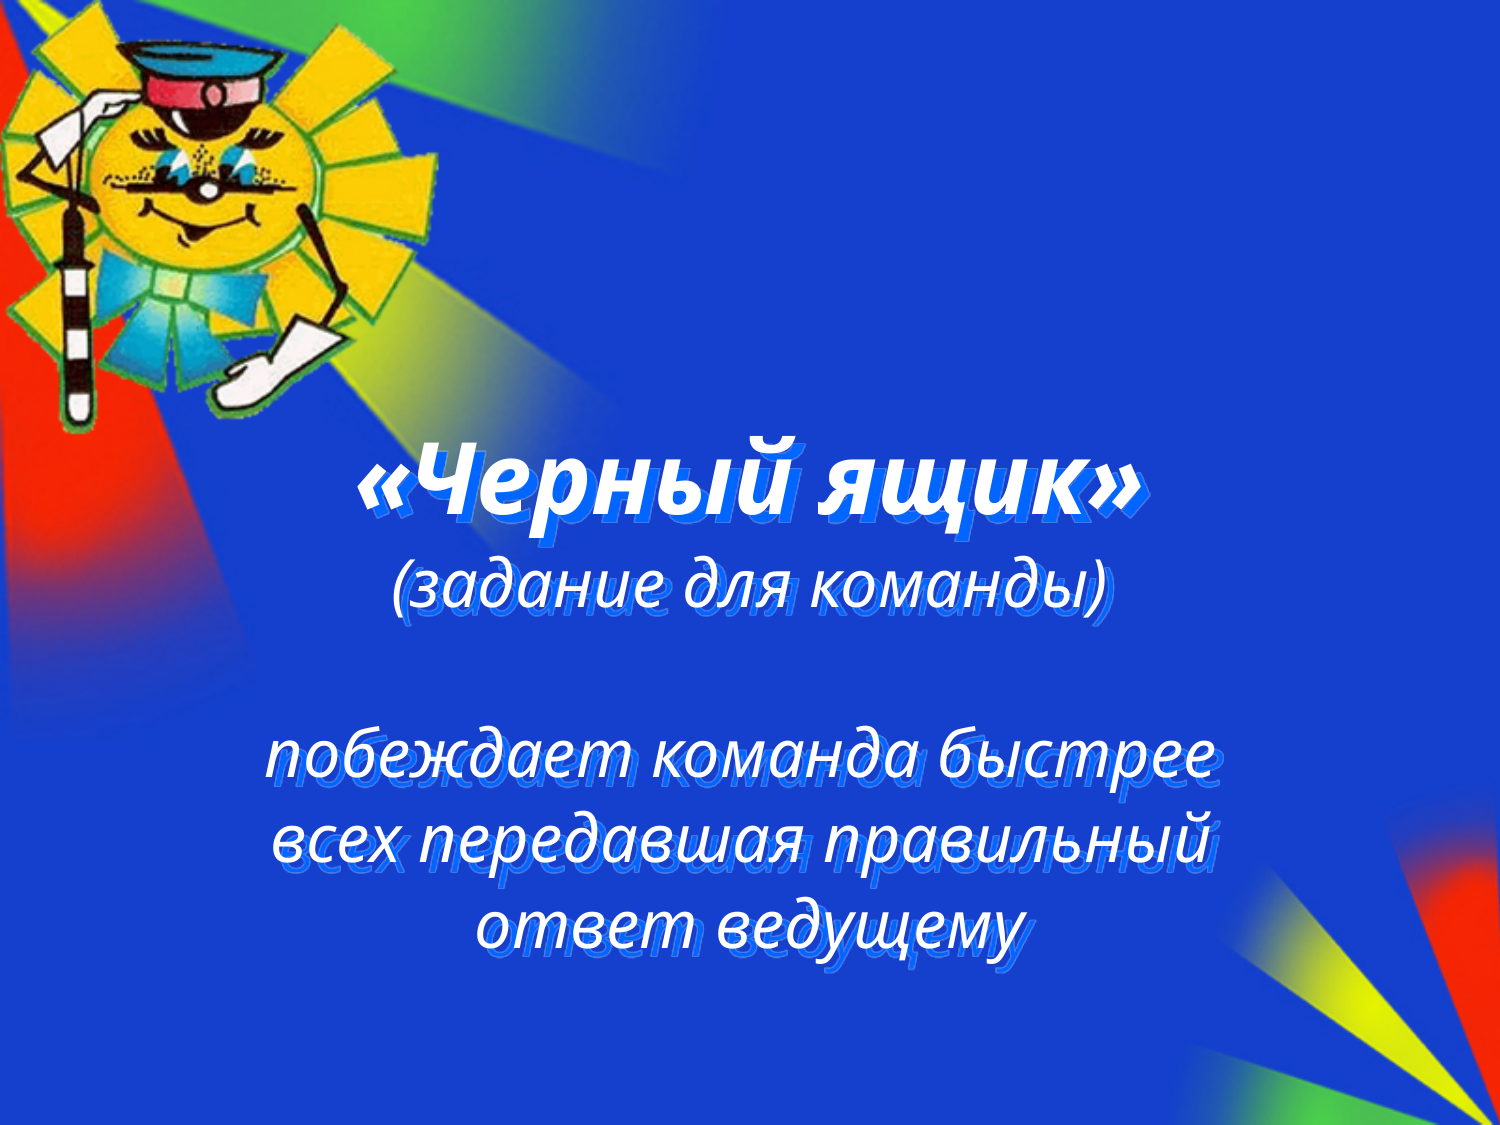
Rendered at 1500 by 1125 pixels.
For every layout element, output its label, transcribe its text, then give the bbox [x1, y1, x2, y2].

picture [0, 1035, 1500, 1125]
picture [0, 0, 1500, 420]
list «Черный ящик» (задание для команды) побеждает команда быстрее всех передавшая правильный ответ ведущему [0, 420, 1500, 1035]
